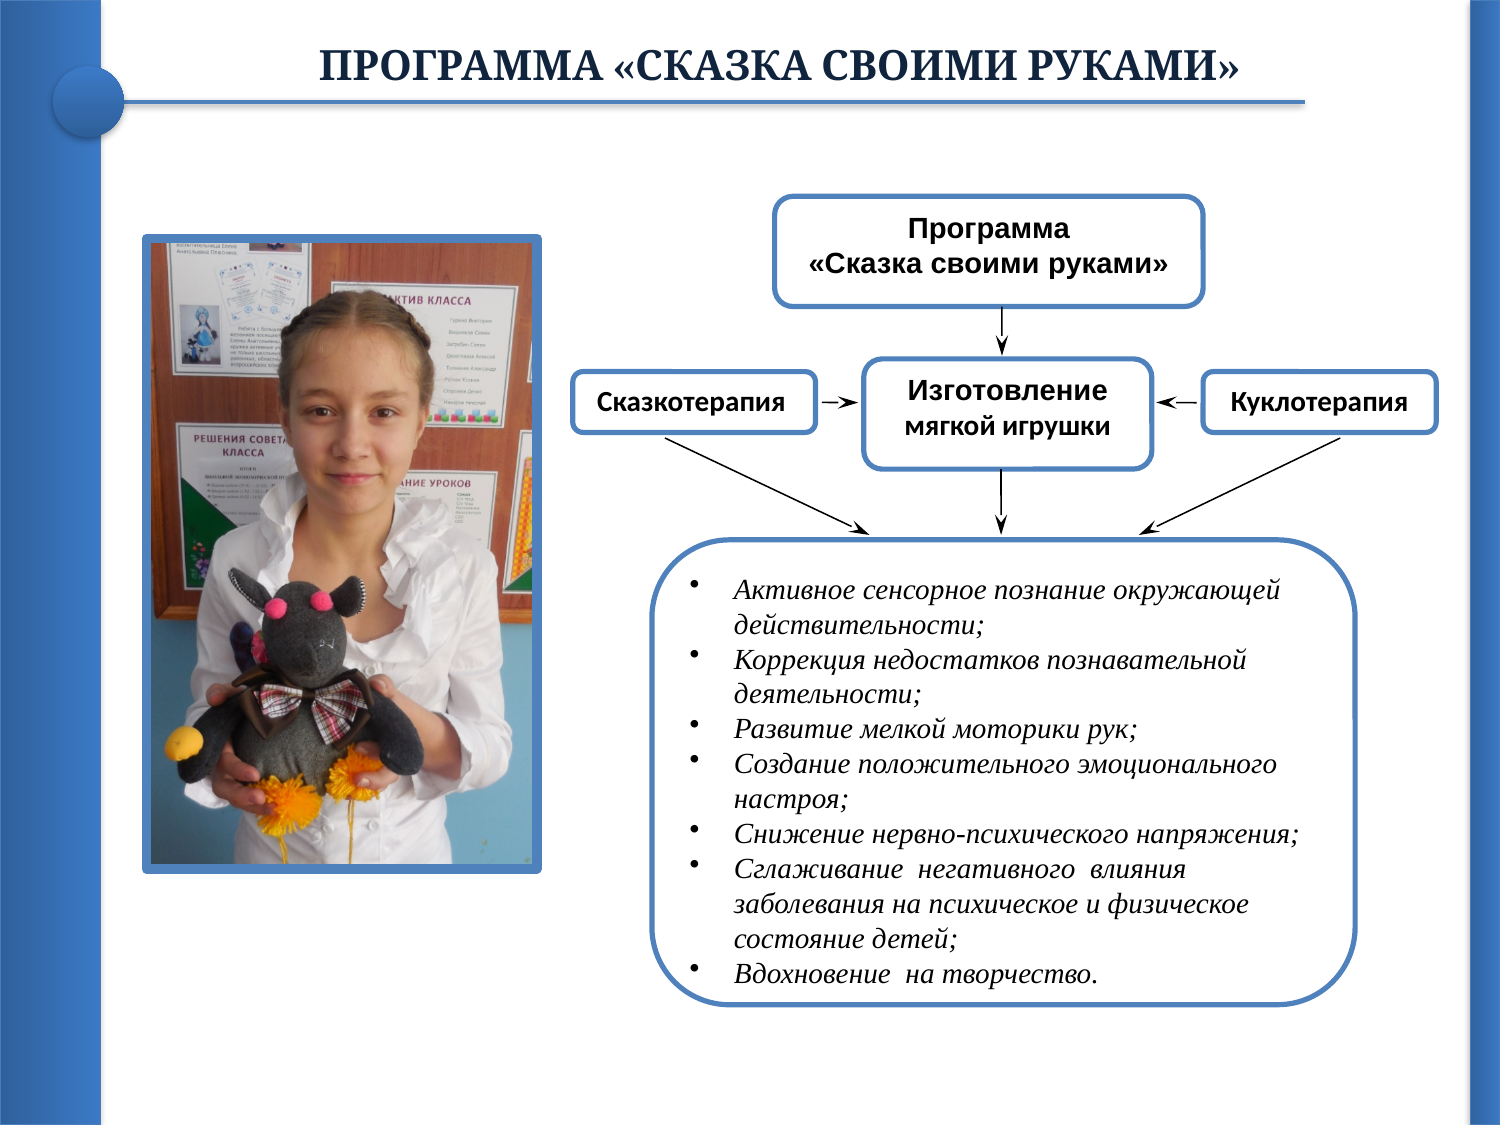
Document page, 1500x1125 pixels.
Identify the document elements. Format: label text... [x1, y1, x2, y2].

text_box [572, 195, 1437, 1005]
text_box ПРОГРАММА «СКАЗКА СВОИМИ РУКАМИ» [159, 30, 1400, 96]
text_box [702, 160, 1459, 216]
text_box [52, 66, 1306, 138]
text_box [1470, 0, 1500, 1125]
picture [30, 243, 653, 864]
text_box [0, 0, 101, 1125]
